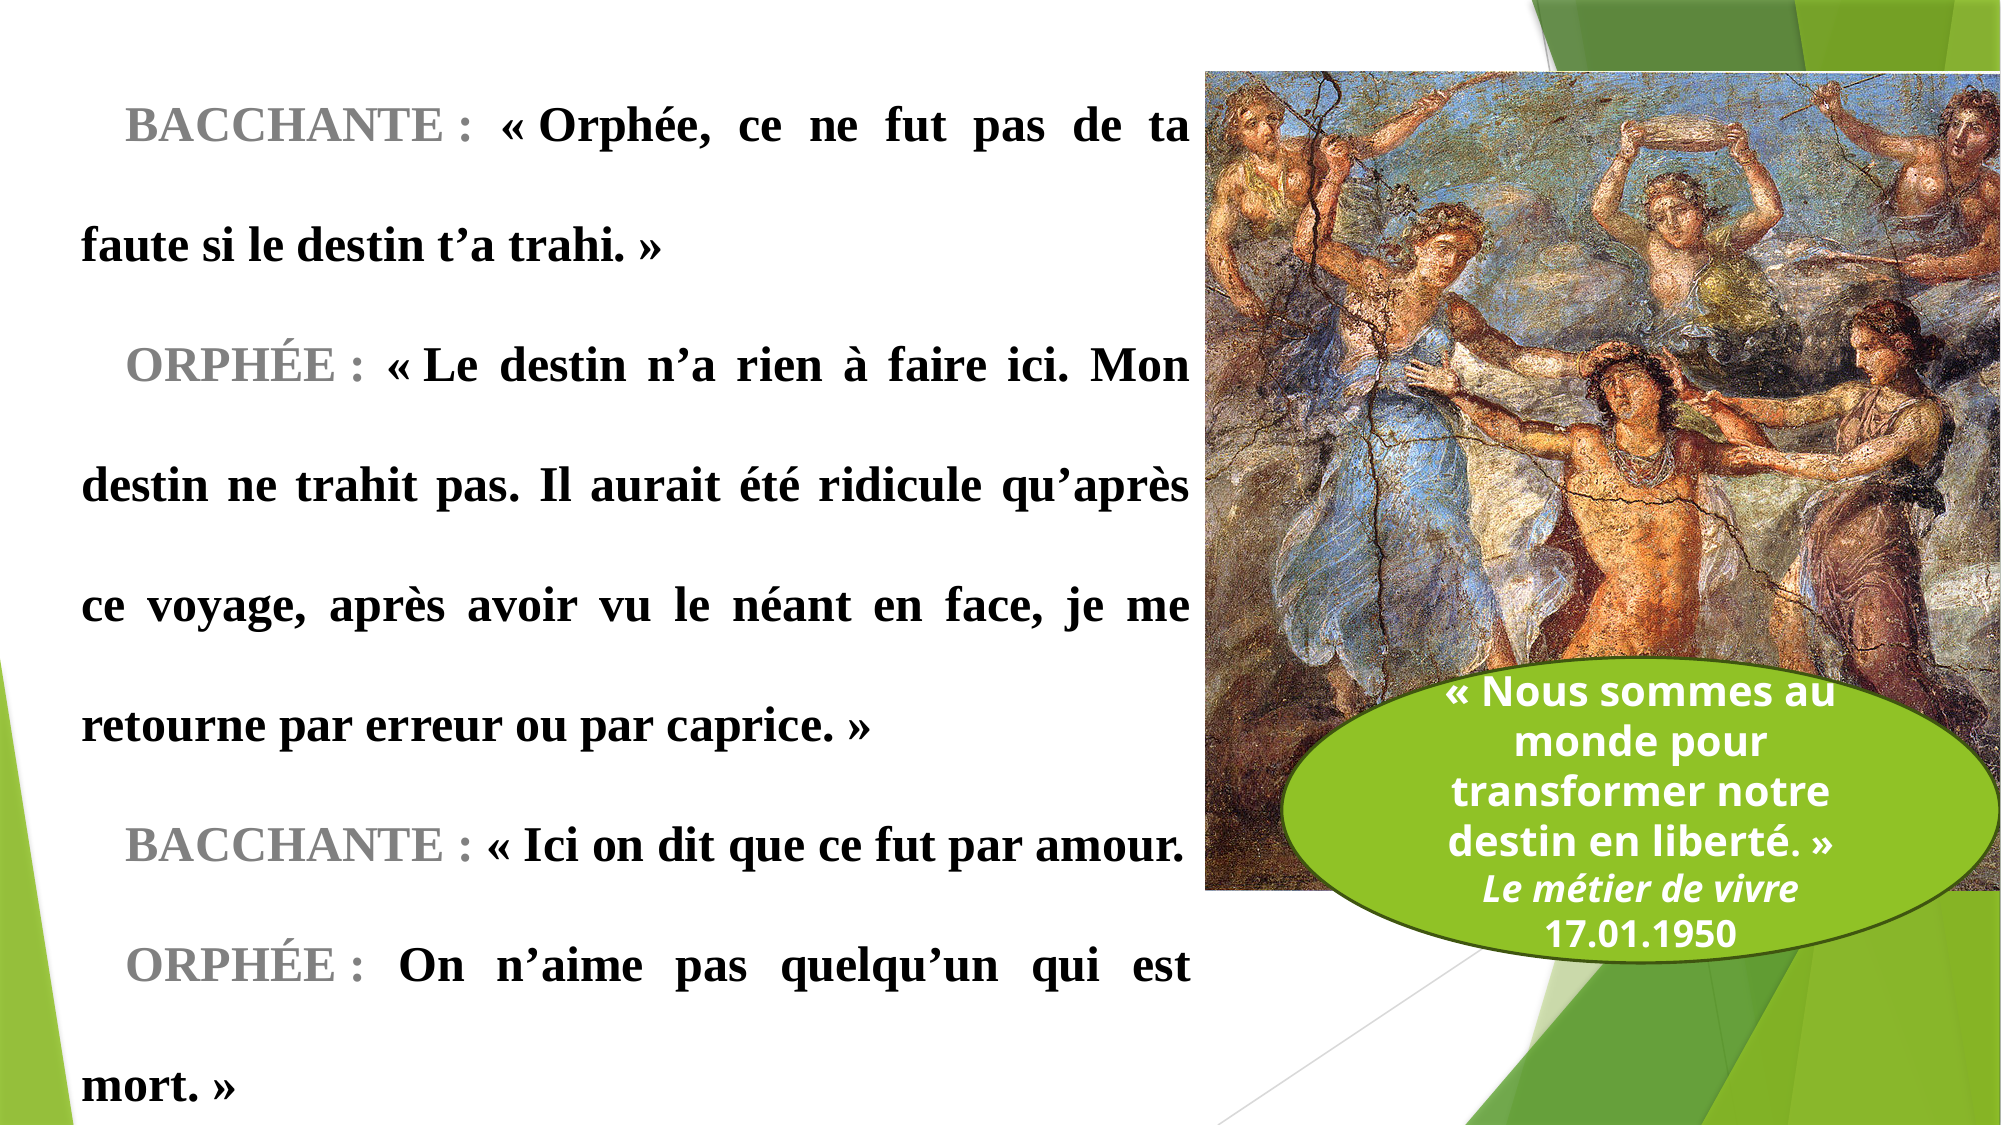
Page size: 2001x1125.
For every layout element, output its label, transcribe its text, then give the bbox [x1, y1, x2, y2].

text_box « Nous sommes au monde pour transformer notre destin en liberté. » Le métier de vivre 17.01.1950 [1349, 901, 1933, 965]
picture [1205, 71, 2000, 892]
text_box BACCHANTE : « Orphée, ce ne fut pas de ta faute si le destin t’a trahi. » ORPHÉE : « Le destin n’a rien à faire ici. Mon destin ne trahit pas. Il aurait été ridicule qu’après ce voyage, après avoir vu le néant en face, je me retourne par erreur ou par caprice. » BACCHANTE : « Ici on dit que ce fut par amour. ORPHÉE : On n’aime pas quelqu’un qui est mort. » [66, 24, 1206, 1120]
